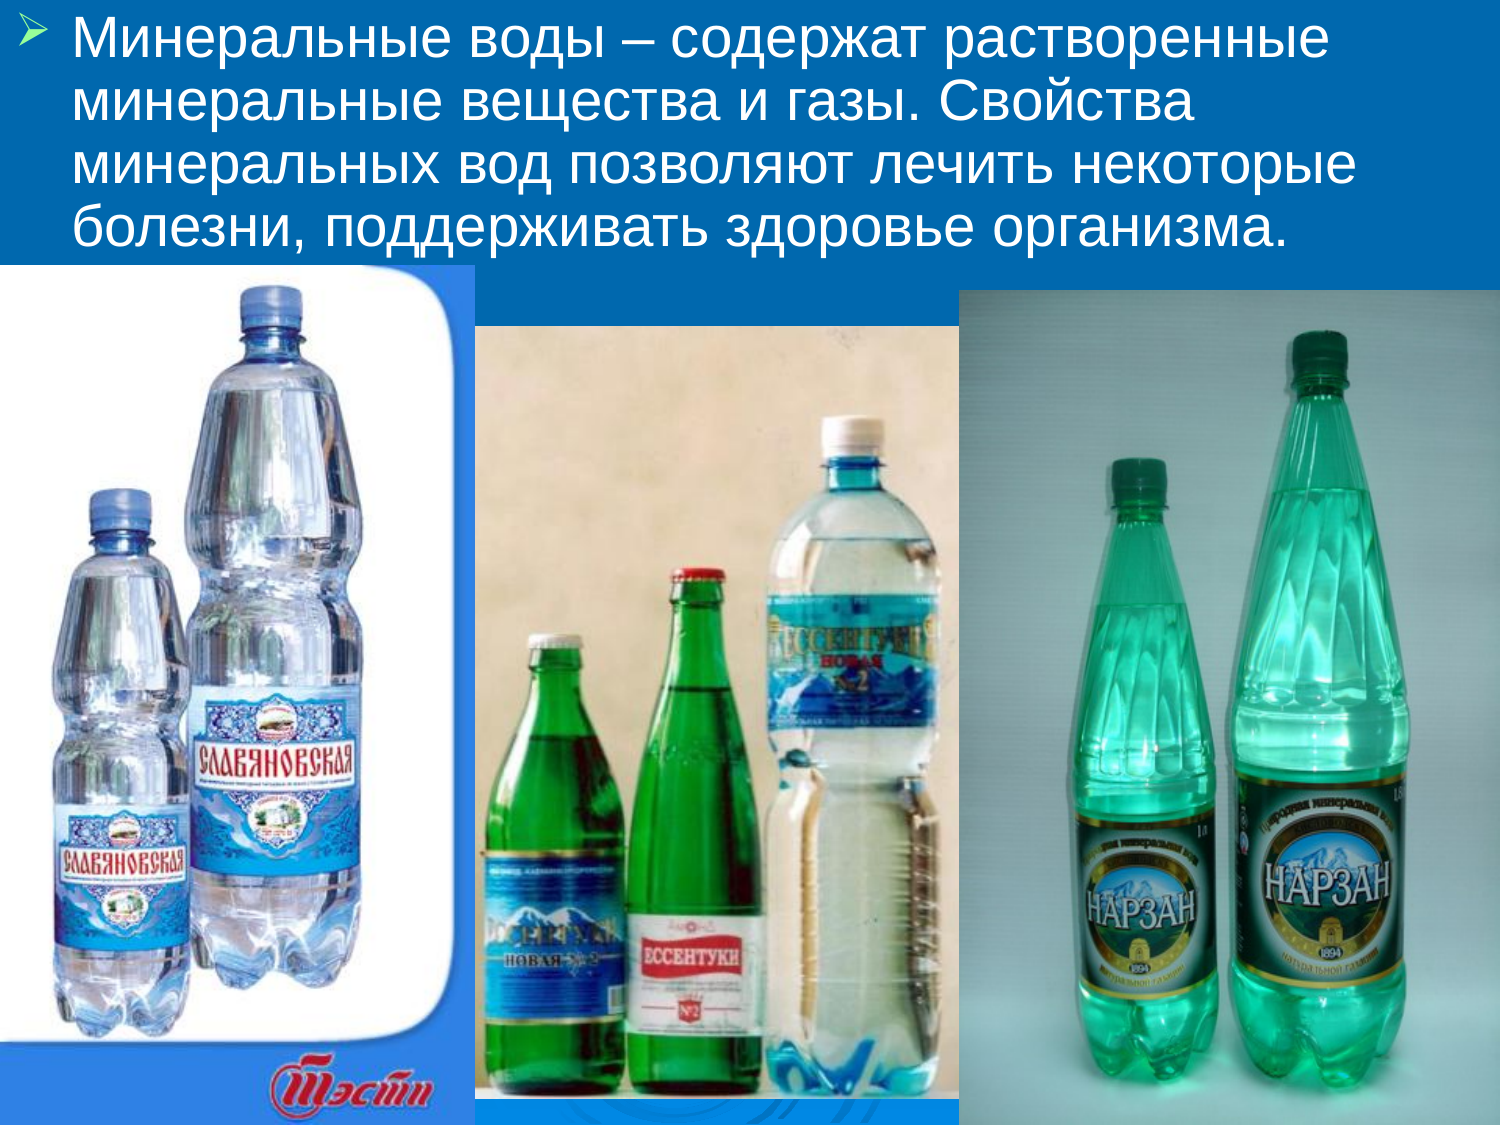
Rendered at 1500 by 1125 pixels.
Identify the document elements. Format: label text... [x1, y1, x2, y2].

picture [0, 265, 1500, 1125]
list Минеральные воды – содержат растворенные минеральные вещества и газы. Свойства минеральных вод позволяют лечить некоторые болезни, поддерживать здоровье организма. [0, 0, 1500, 292]
